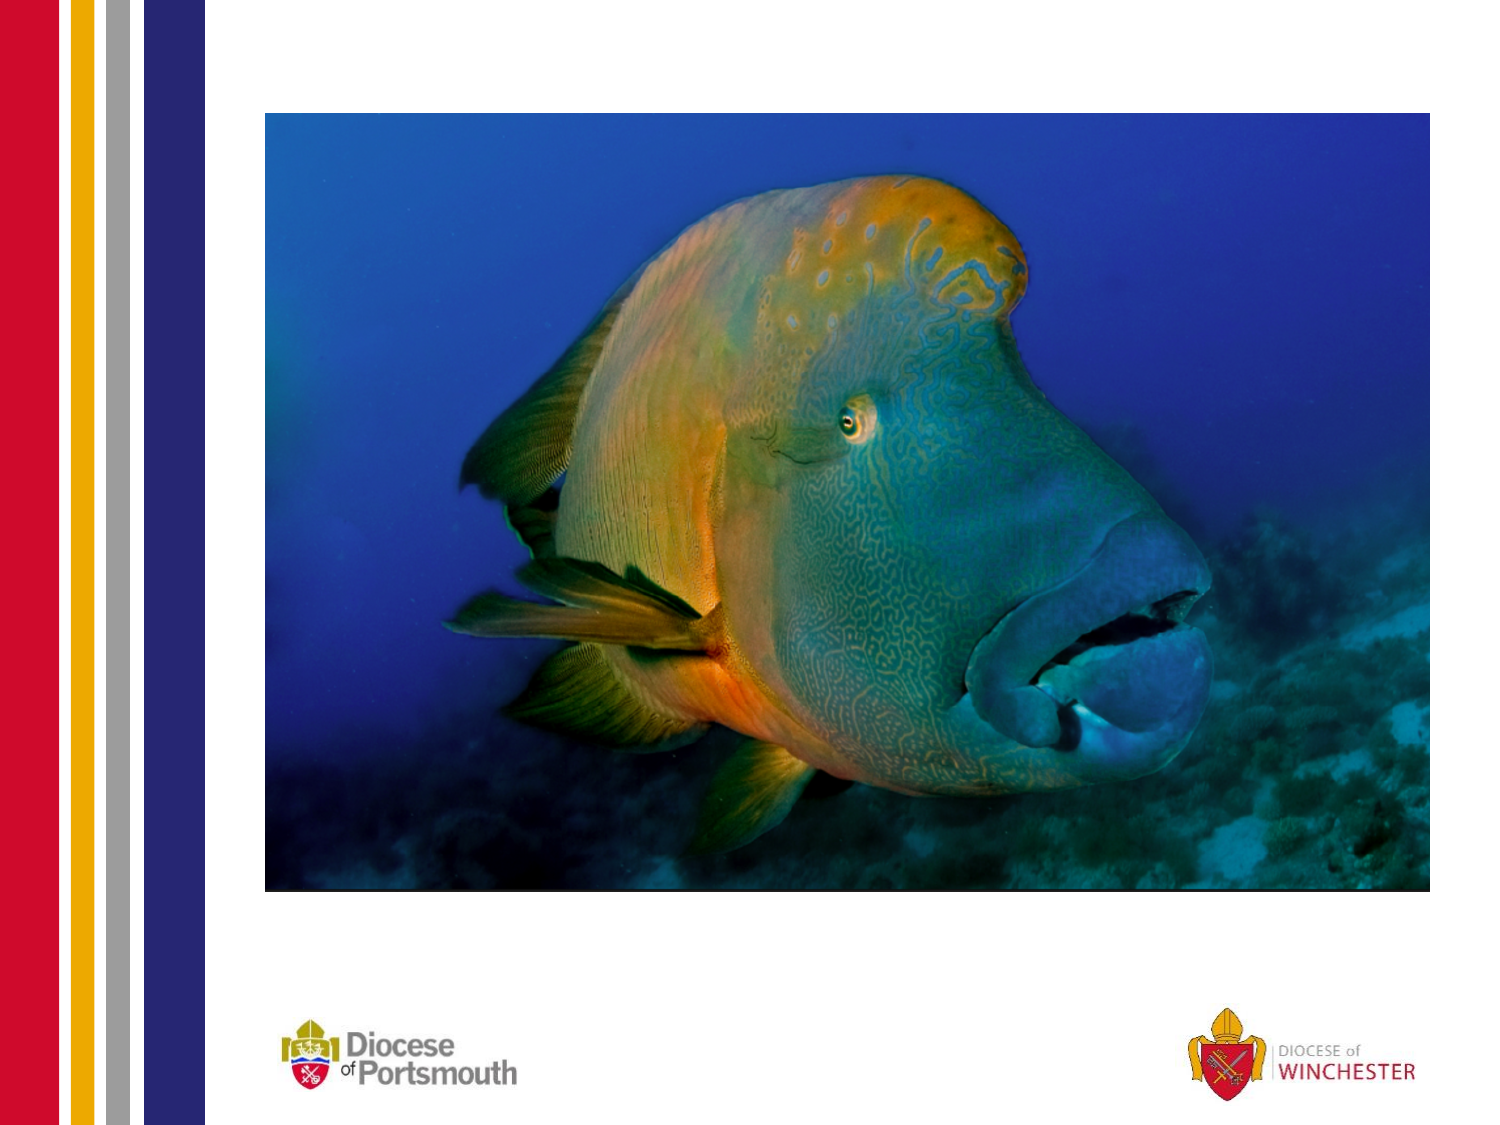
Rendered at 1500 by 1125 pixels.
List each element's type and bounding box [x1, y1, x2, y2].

picture [1418, 698, 1430, 708]
picture [265, 113, 1430, 892]
picture [1388, 579, 1396, 585]
picture [1175, 1003, 1424, 1106]
picture [277, 1017, 521, 1092]
picture [1238, 644, 1243, 652]
picture [1368, 660, 1376, 666]
picture [1093, 715, 1102, 722]
